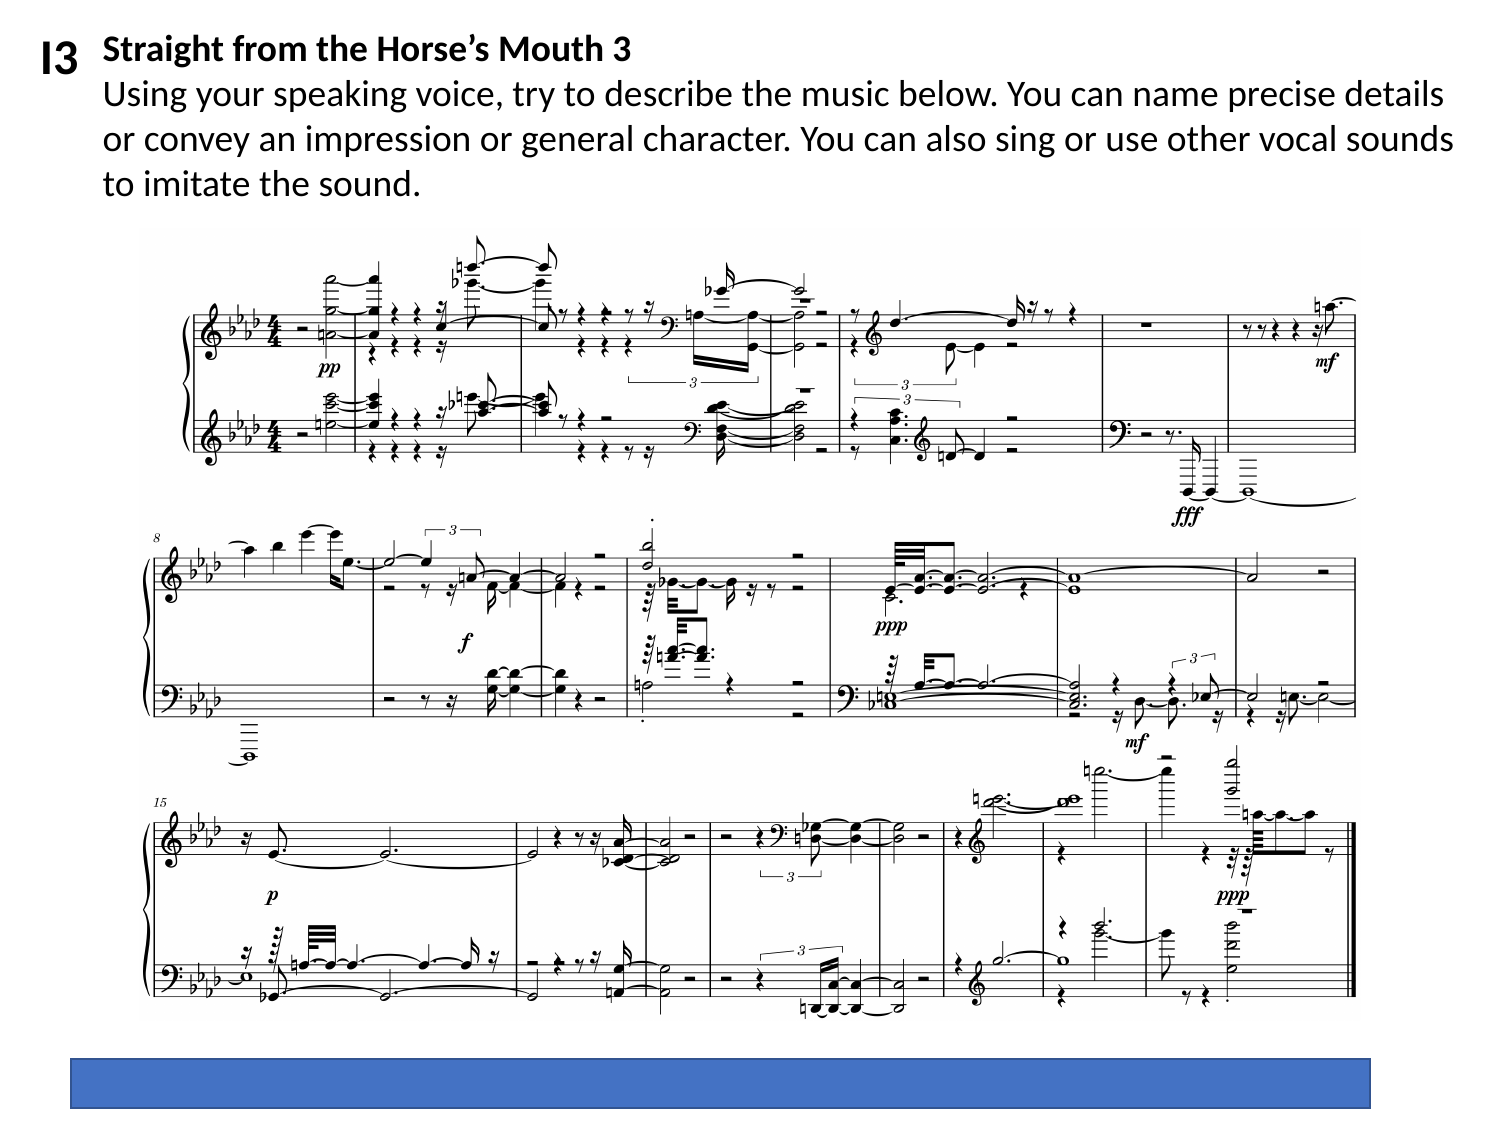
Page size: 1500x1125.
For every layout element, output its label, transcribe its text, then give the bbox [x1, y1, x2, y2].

text_box Straight from the Horse’s Mouth 3 Using your speaking voice, try to describe the music below. You can name precise details or convey an impression or general character. You can also sing or use other vocal sounds to imitate the sound. [87, 17, 1475, 212]
picture [139, 228, 1361, 1021]
text_box [70, 1058, 1371, 1109]
text_box I3 [25, 17, 87, 92]
